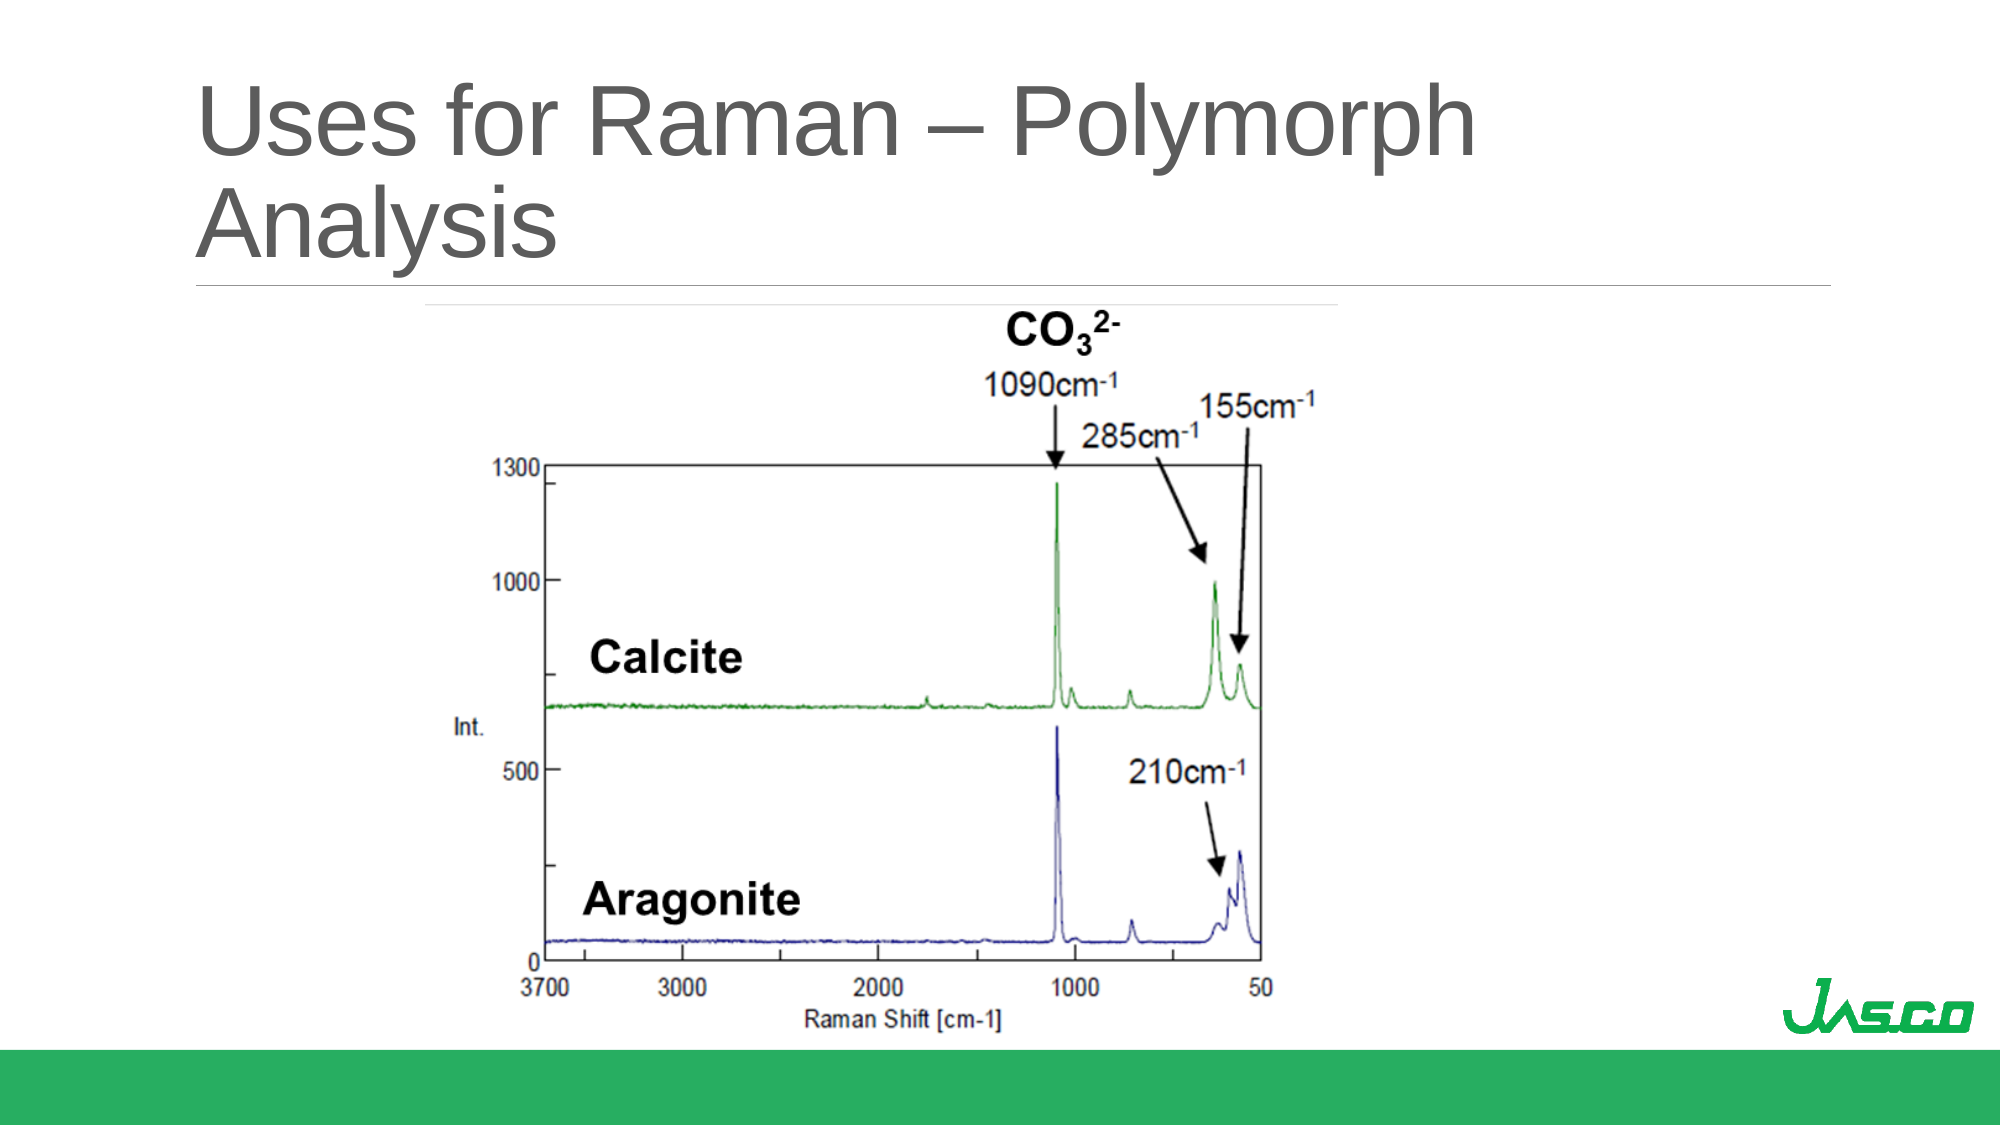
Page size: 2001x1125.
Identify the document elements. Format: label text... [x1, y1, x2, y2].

picture [1783, 978, 1974, 1034]
picture [424, 284, 1338, 1041]
title Uses for Raman – Polymorph Analysis [180, 47, 1830, 285]
